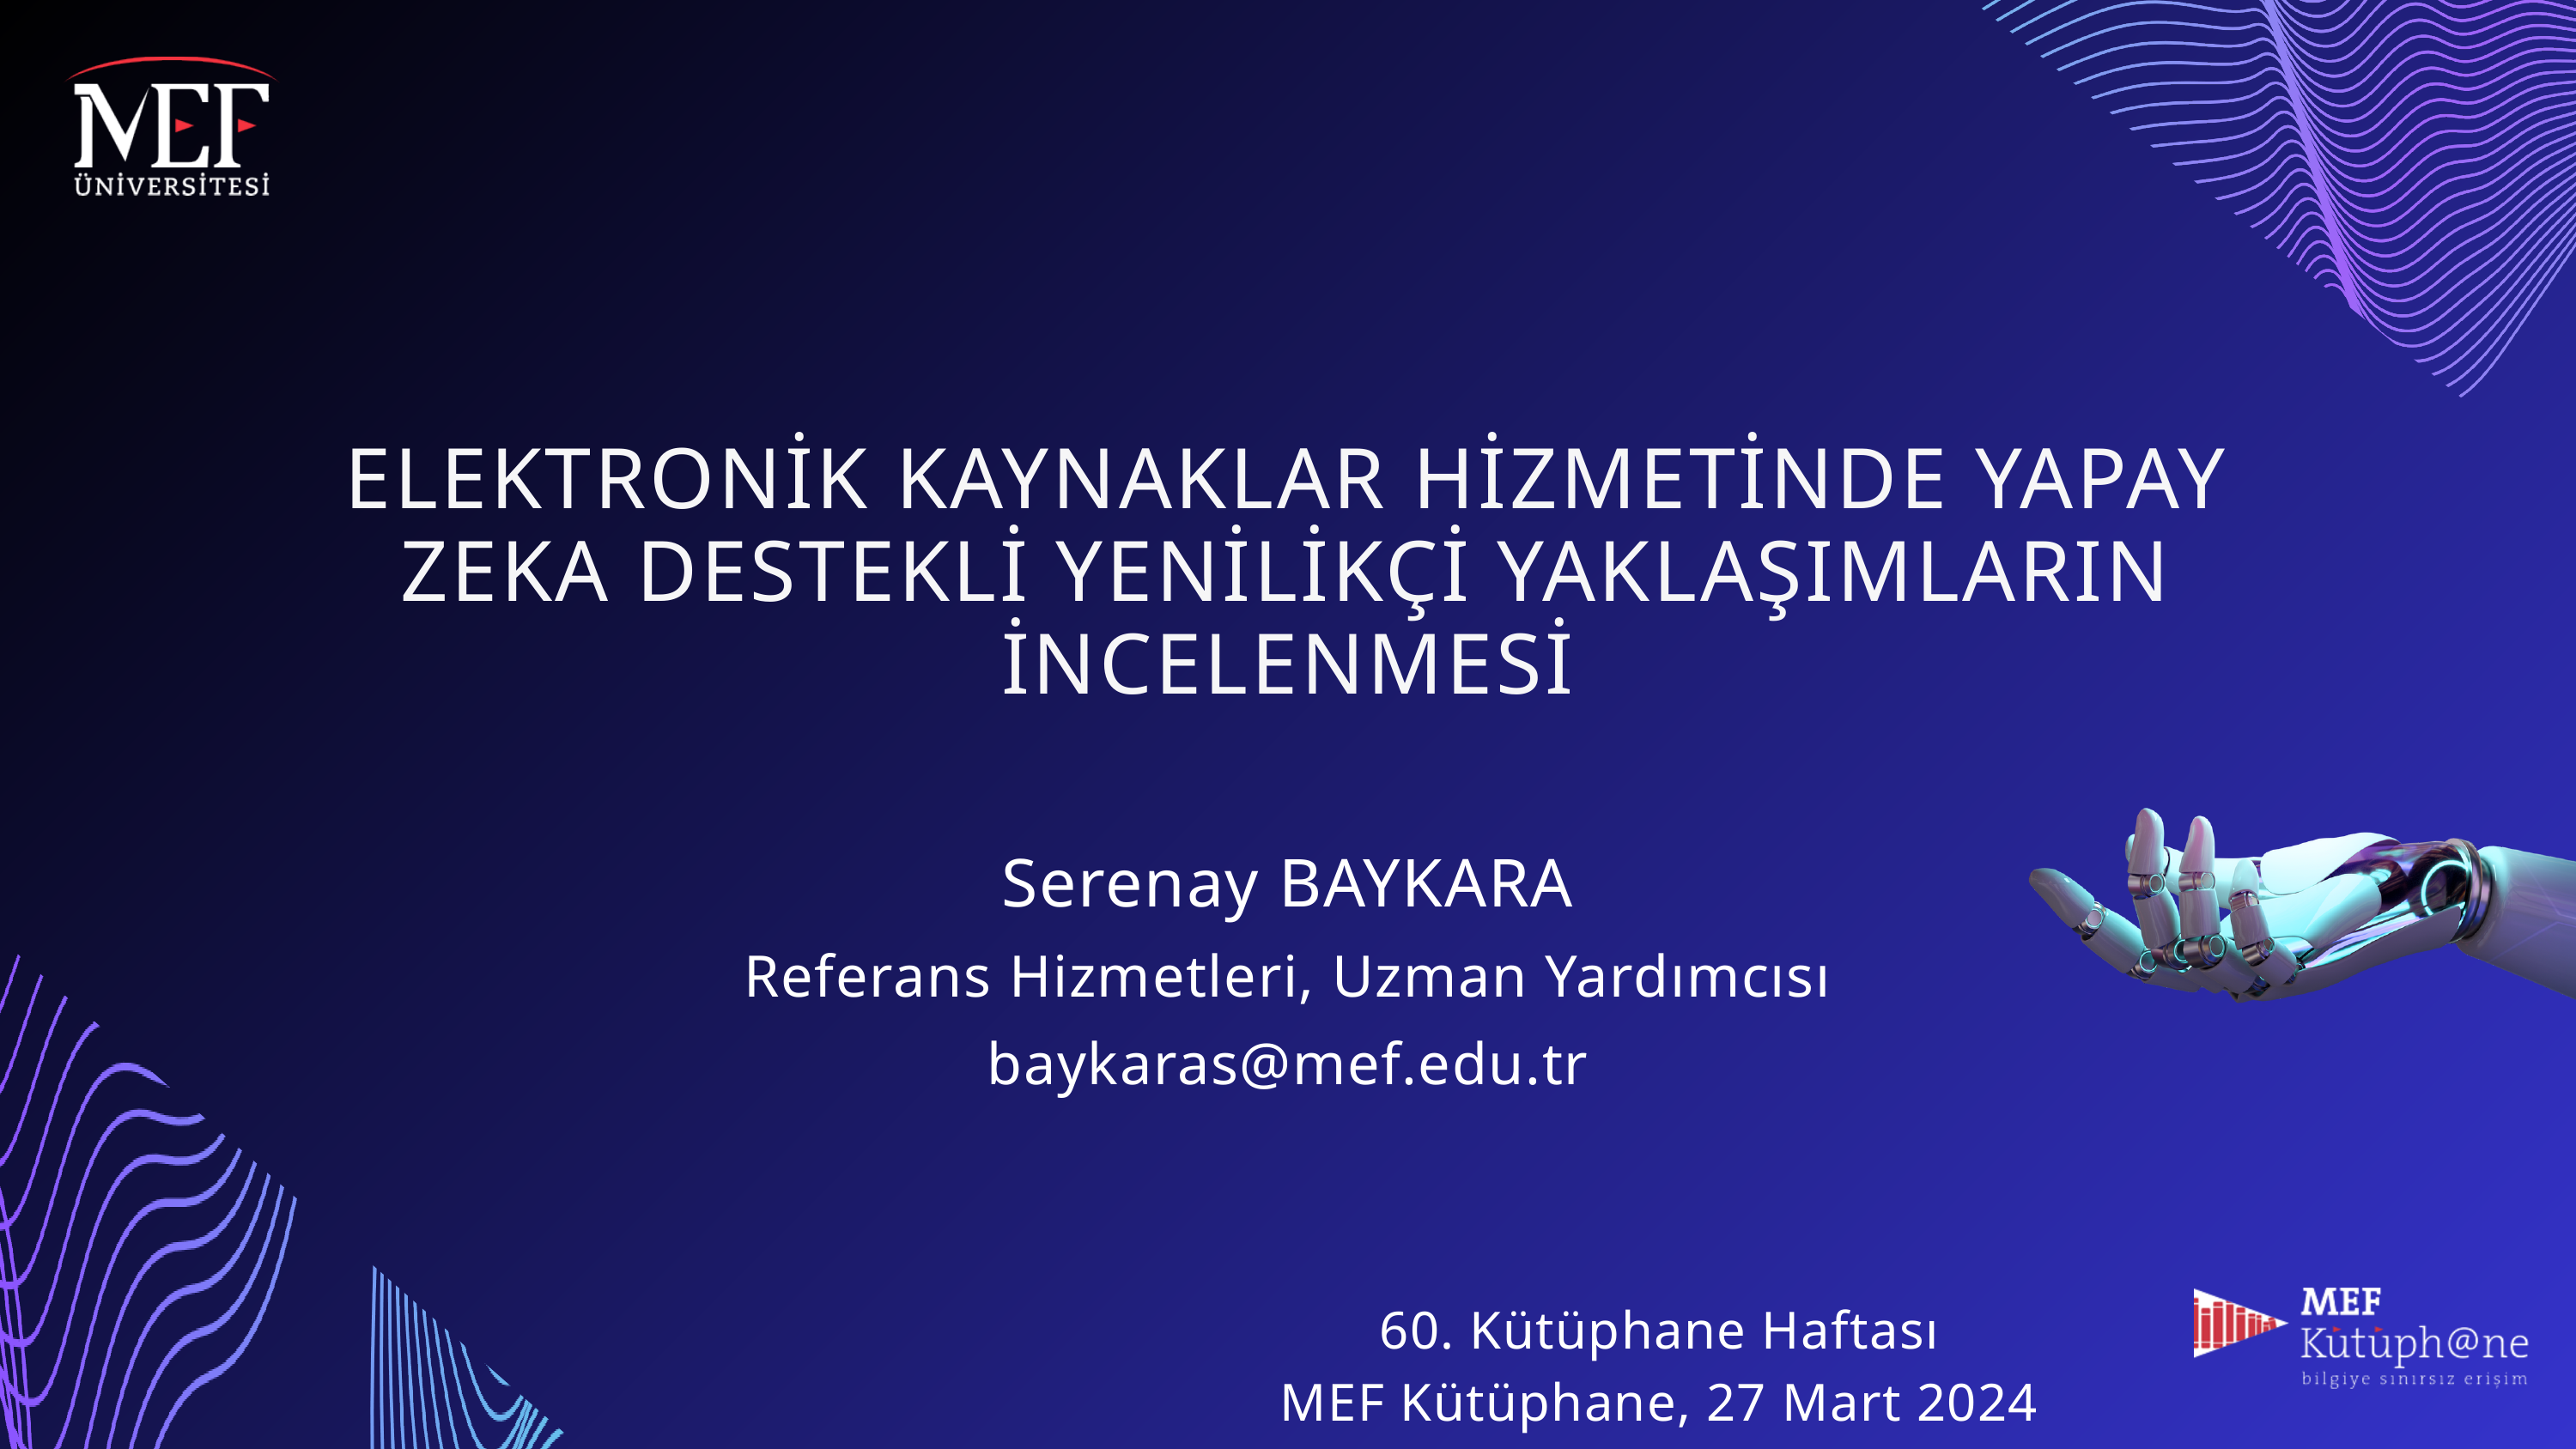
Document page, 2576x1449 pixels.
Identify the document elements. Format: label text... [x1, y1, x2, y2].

text_box [2254, 1288, 2529, 1389]
text_box Serenay BAYKARA Referans Hizmetleri, Uzman Yardımcısı baykaras@mef.edu.tr [694, 828, 1882, 1096]
text_box 60. Kütüphane Haftası MEF Kütüphane, 27 Mart 2024 [1066, 1287, 2254, 1432]
text_box [2028, 808, 2576, 1050]
text_box [1971, 0, 2576, 452]
text_box ELEKTRONİK KAYNAKLAR HİZMETİNDE YAPAY ZEKA DESTEKLİ YENİLİKÇİ YAKLAŞIMLARIN İNCELENMESİ [281, 339, 2295, 712]
text_box [63, 57, 282, 196]
text_box [0, 938, 583, 1449]
